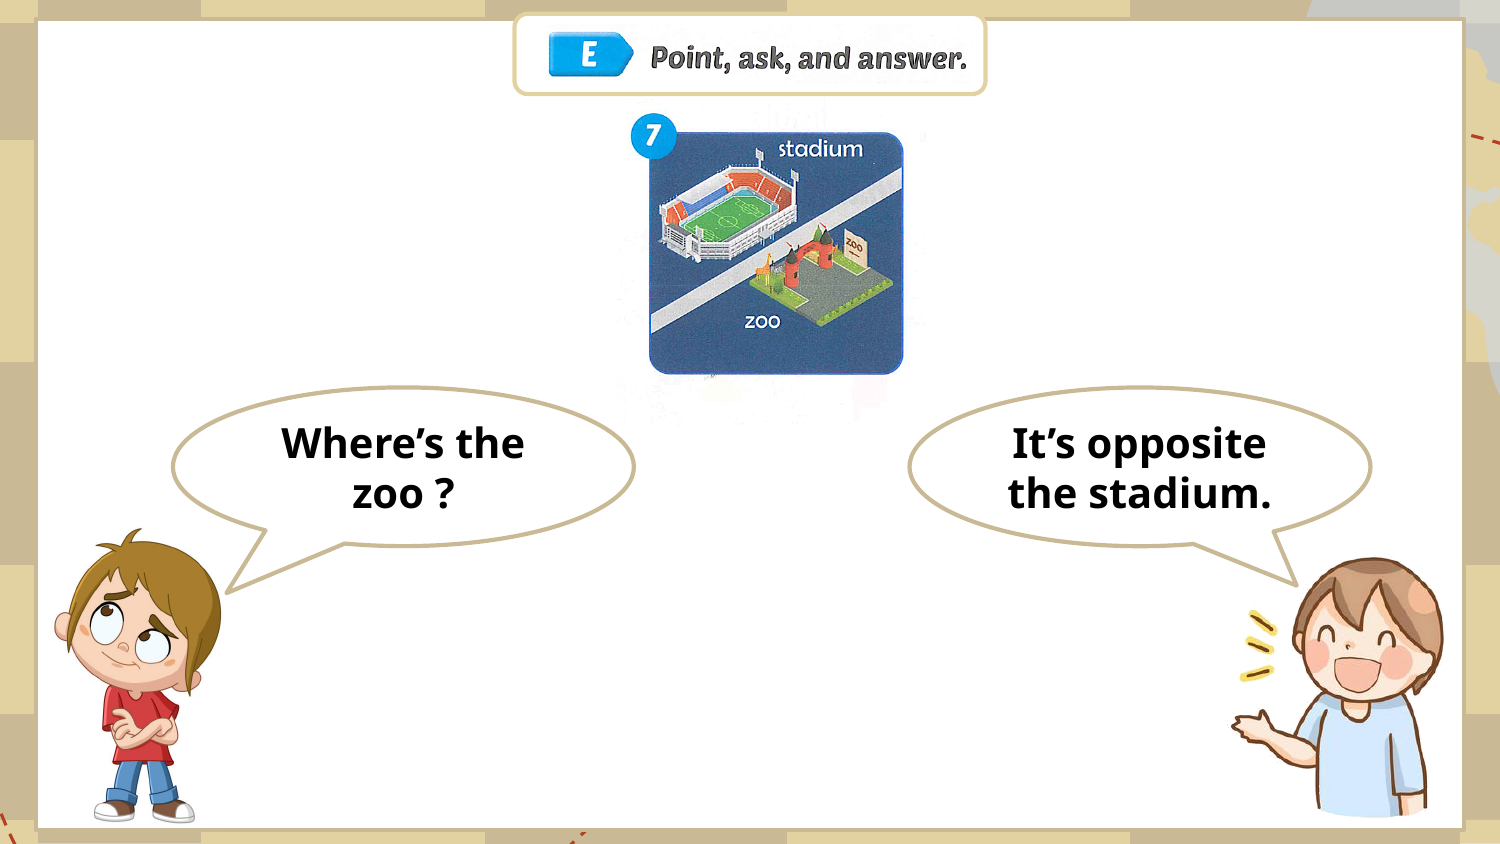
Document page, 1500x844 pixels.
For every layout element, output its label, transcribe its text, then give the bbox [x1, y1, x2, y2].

text_box It’s opposite the stadium. [907, 385, 1373, 555]
text_box Where’s the zoo ? [170, 385, 636, 595]
picture [617, 98, 926, 426]
picture [51, 526, 224, 826]
text_box [512, 11, 988, 97]
picture [527, 23, 973, 84]
text_box [34, 17, 1466, 832]
picture [1219, 545, 1464, 844]
